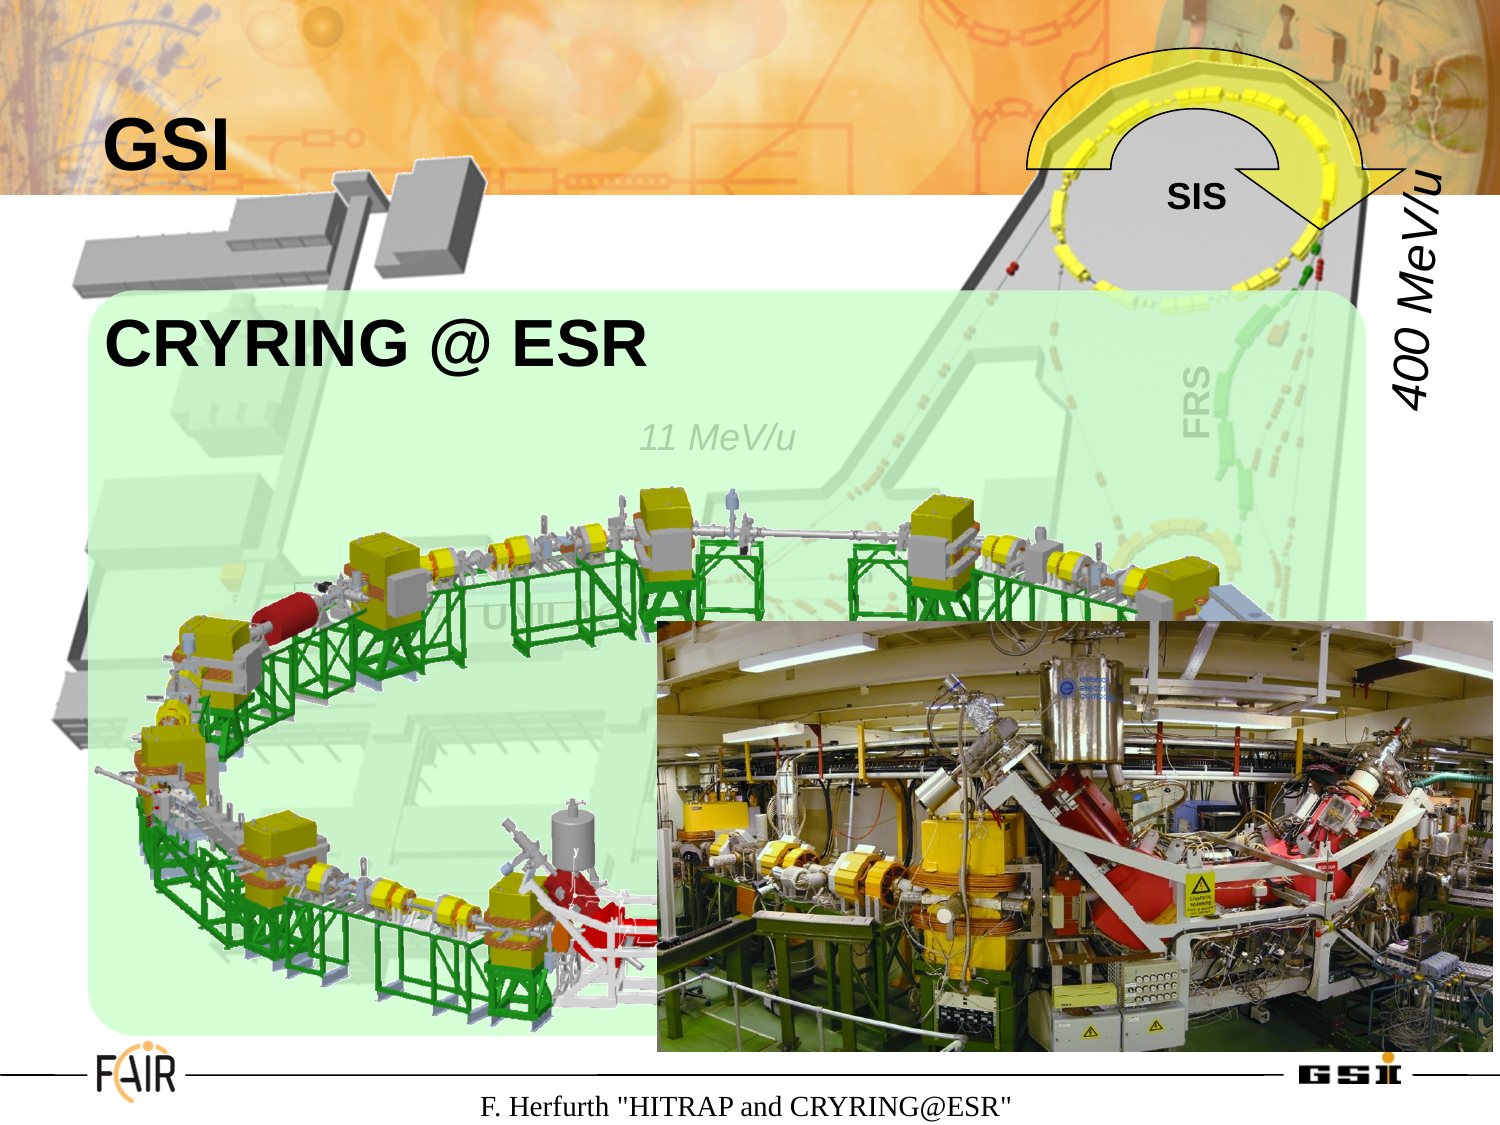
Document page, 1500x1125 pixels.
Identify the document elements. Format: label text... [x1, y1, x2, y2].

text_box 400 MeV/u [1412, 154, 1461, 429]
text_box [87, 290, 1367, 1050]
picture [0, 0, 1500, 1105]
footer F. Herfurth "HITRAP and CRYRING@ESR" [265, 1079, 1228, 1125]
